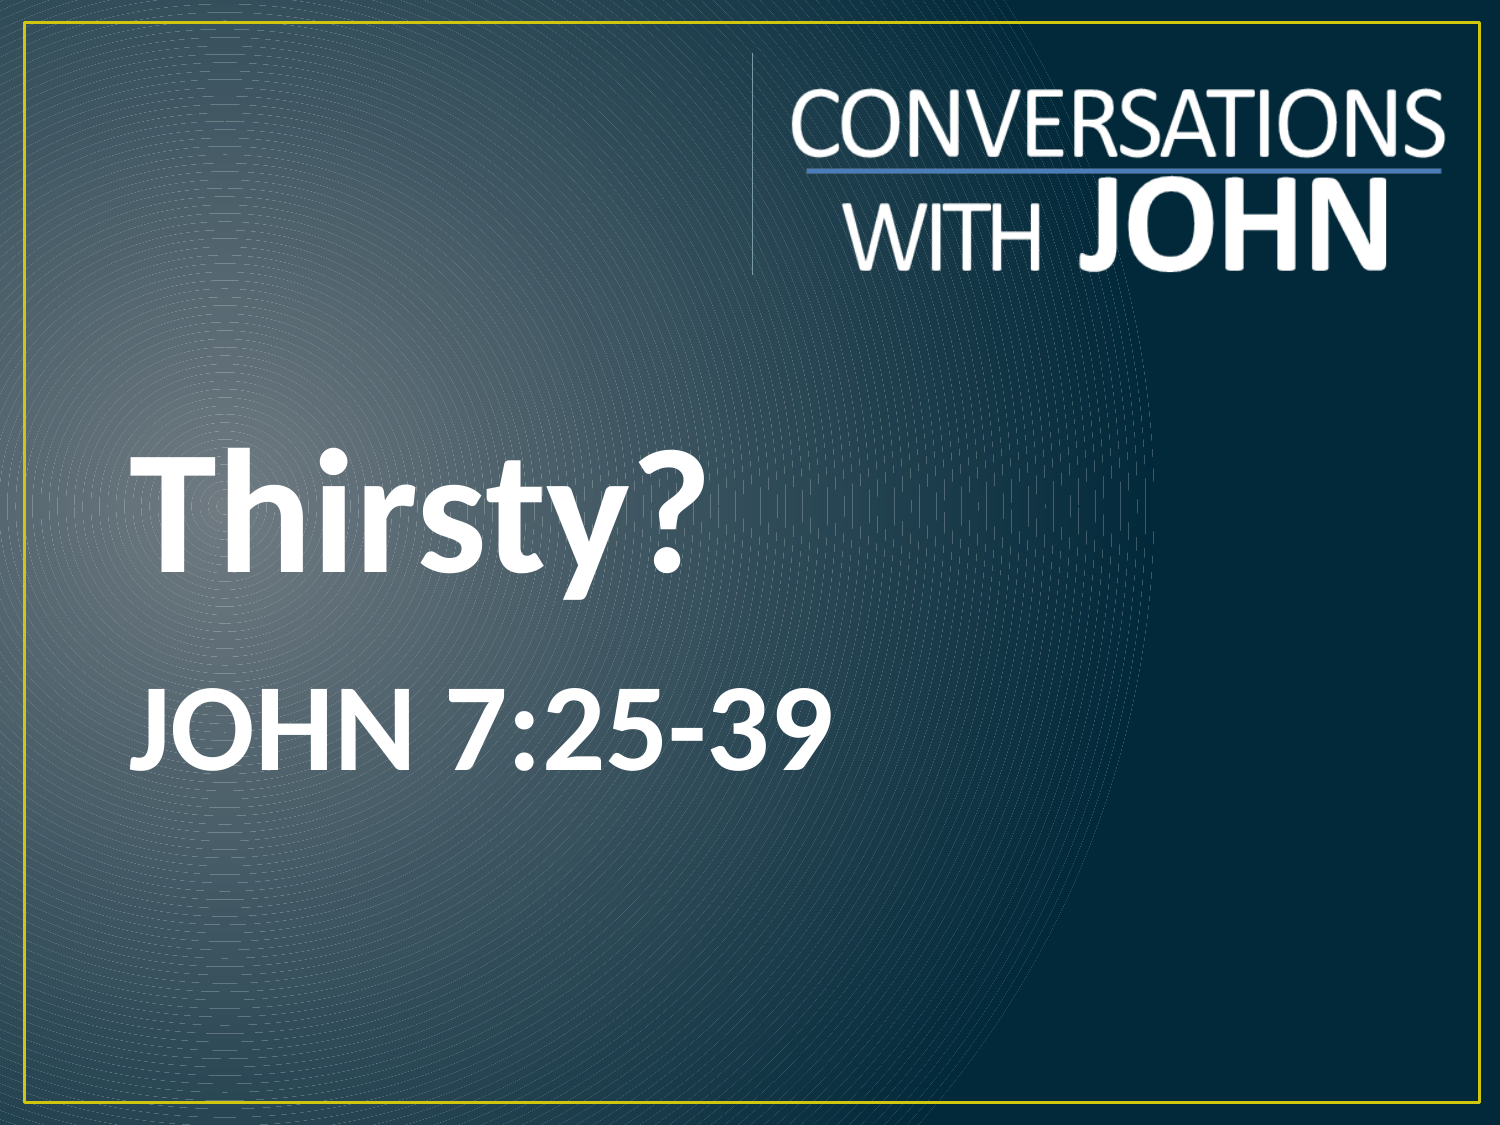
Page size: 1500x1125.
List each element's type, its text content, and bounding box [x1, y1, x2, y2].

text_box JOHN 7:25-39 [114, 600, 850, 842]
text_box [724, 24, 1500, 399]
list Thirsty? [114, 412, 1453, 638]
picture [1107, 402, 1123, 411]
